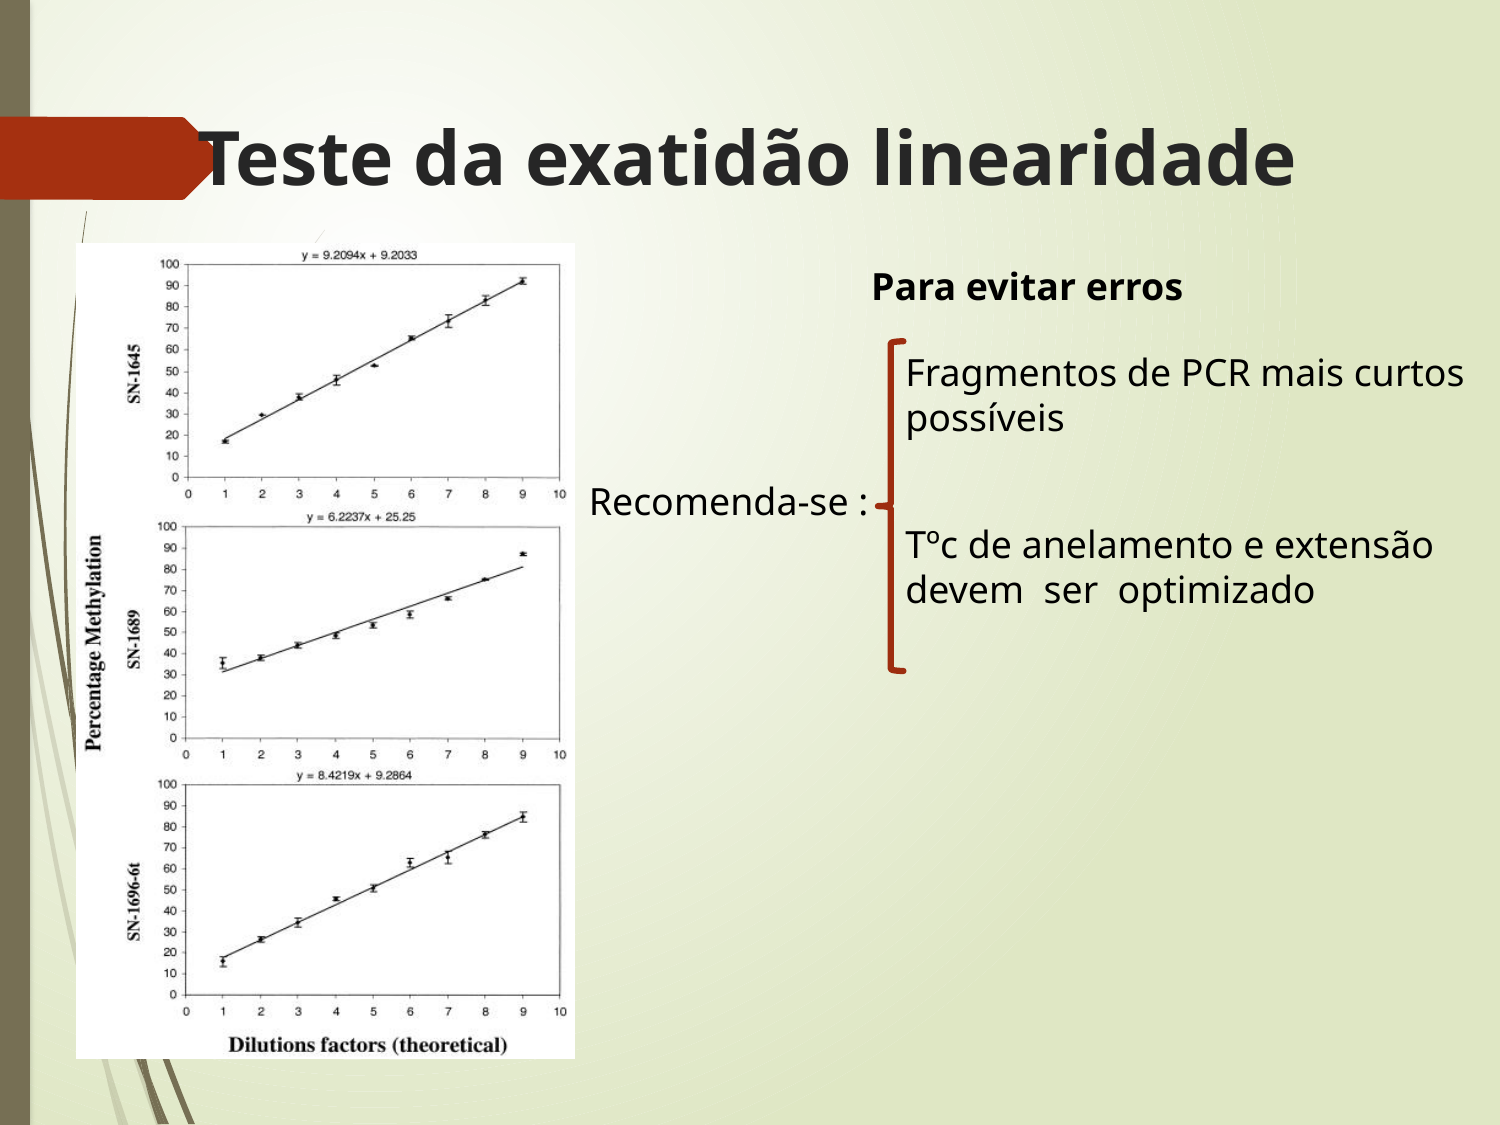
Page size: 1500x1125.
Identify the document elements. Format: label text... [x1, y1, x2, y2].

text_box [877, 343, 905, 672]
text_box Tºc de anelamento e extensão devem ser optimizado [890, 514, 1483, 619]
text_box Fragmentos de PCR mais curtos possíveis [890, 341, 1483, 447]
text_box Recomenda-se : [579, 470, 889, 531]
title Teste da exatidão linearidade [183, 102, 1400, 313]
text_box Para evitar erros [856, 255, 1483, 315]
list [76, 243, 575, 1059]
